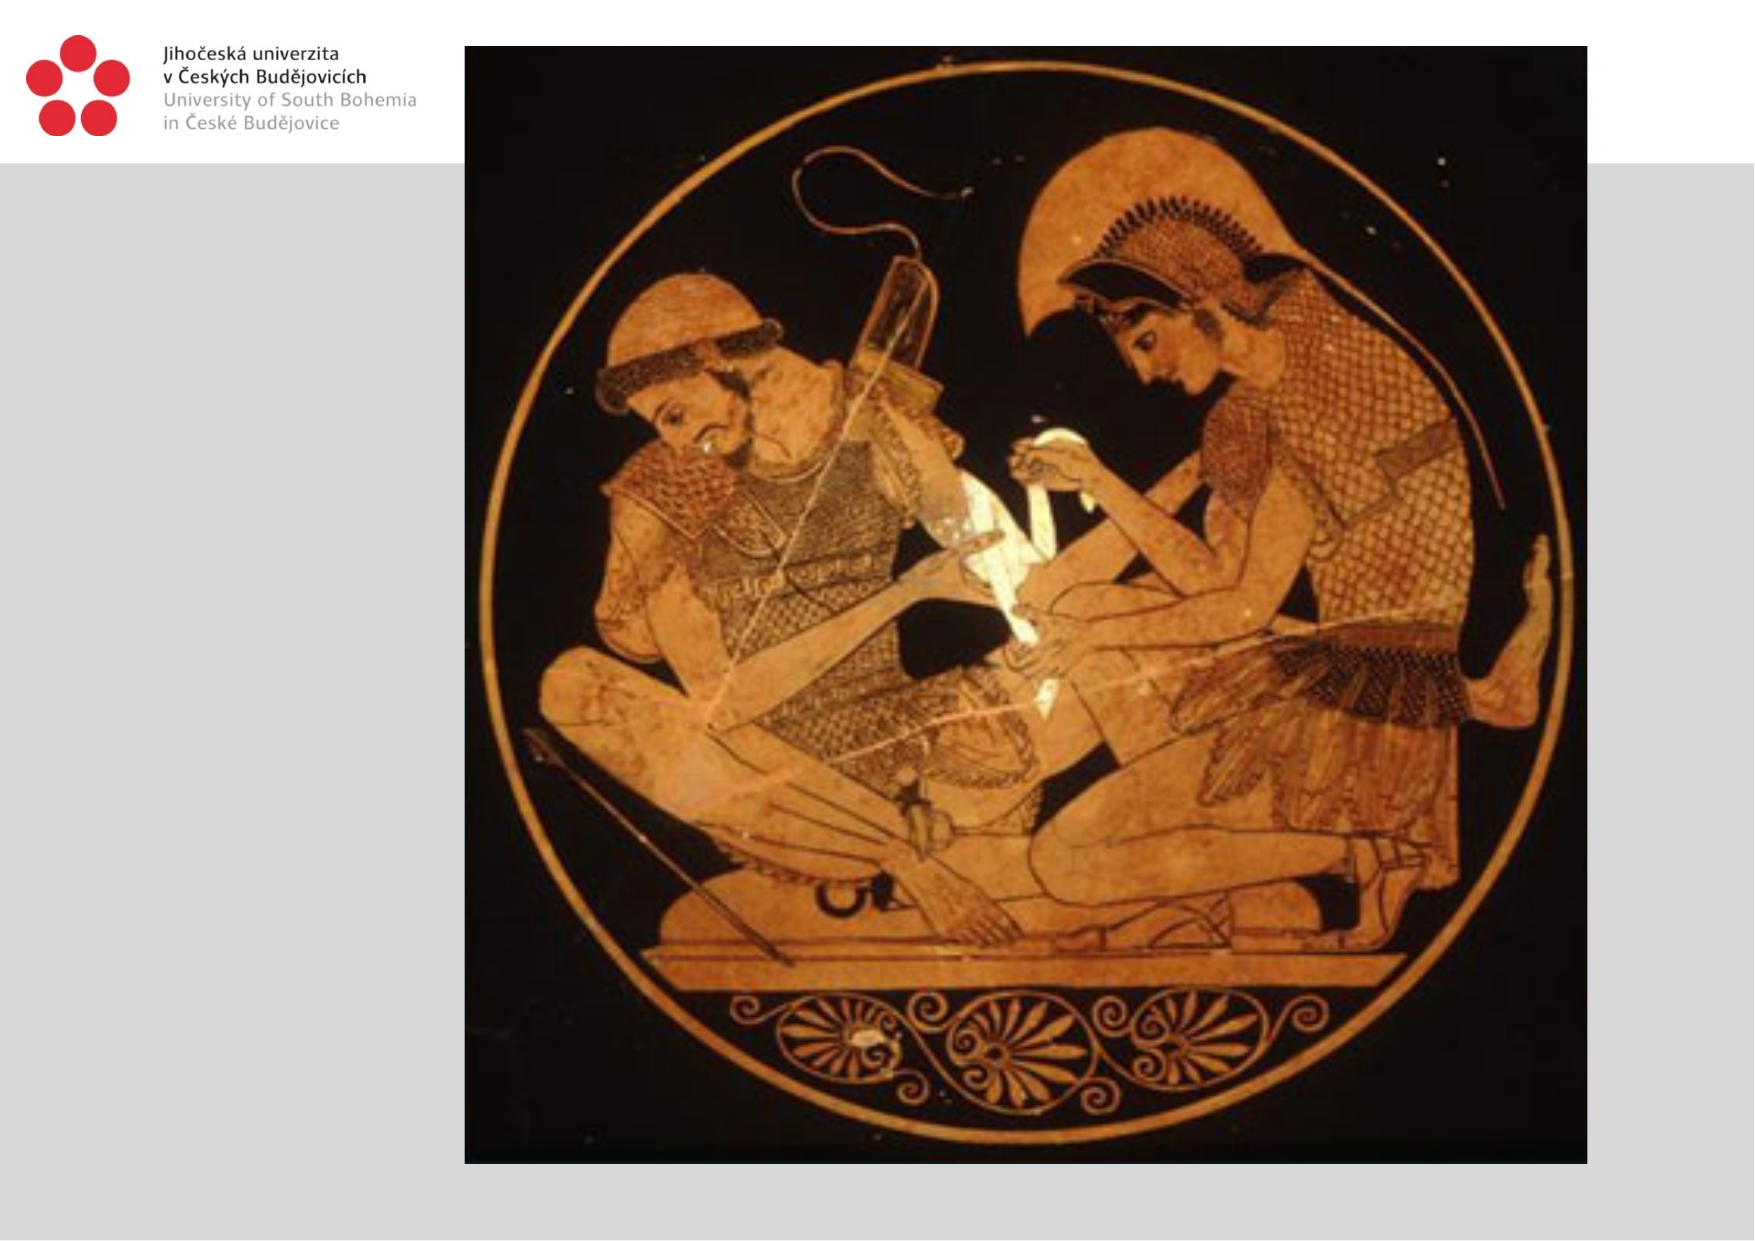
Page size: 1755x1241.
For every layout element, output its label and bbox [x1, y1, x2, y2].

picture [26, 35, 417, 136]
picture [464, 46, 1588, 1164]
